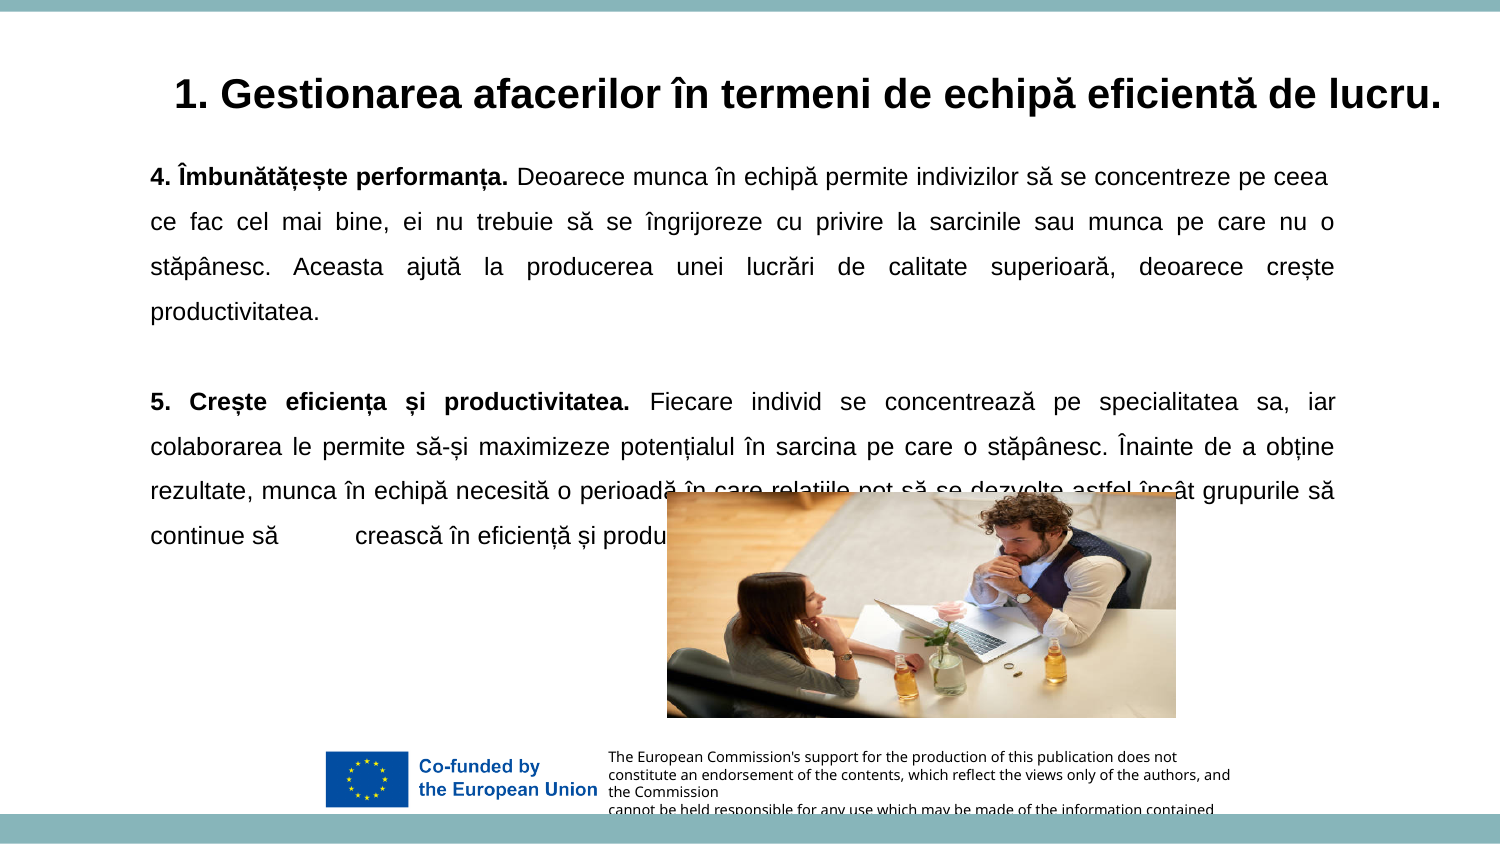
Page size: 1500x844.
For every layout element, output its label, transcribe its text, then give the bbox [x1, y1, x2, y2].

picture [667, 492, 1176, 718]
text_box 1. Gestionarea afacerilor în termeni de echipă eficientă de lucru. [159, 55, 1471, 124]
text_box 4. Îmbunătățește performanța. Deoarece munca în echipă permite indivizilor să se concentreze pe ceea ce fac cel mai bine, ei nu trebuie să se îngrijoreze cu privire la sarcinile sau munca pe care nu o stăpânesc. Aceasta ajută la producerea unei lucrări de calitate superioară, deoarece crește productivitatea. 5. Crește eficiența și productivitatea. Fiecare individ se concentrează pe specialitatea sa, iar colaborarea le permite să-și maximizeze potențialul în sarcina pe care o stăpânesc. Înainte de a obține rezultate, munca în echipă necesită o perioadă în care relațiile pot să se dezvolte astfel încât grupurile să continue să crească în eficiență și productivitate [135, 138, 1353, 557]
picture [322, 748, 618, 811]
